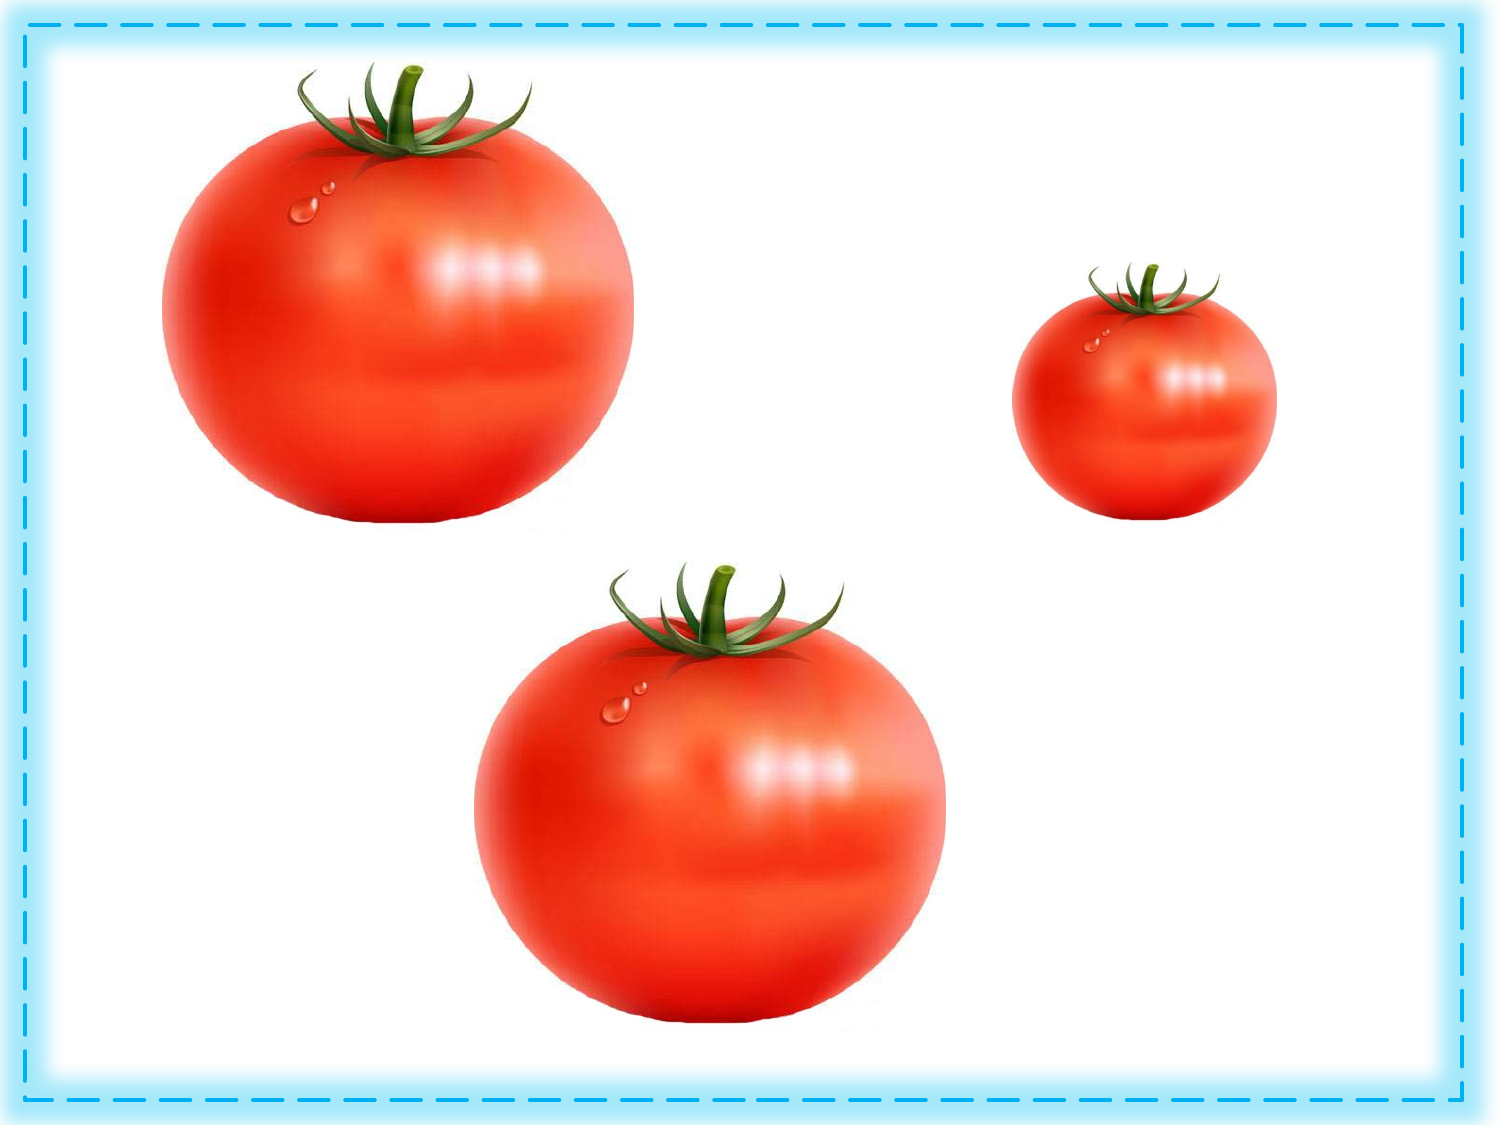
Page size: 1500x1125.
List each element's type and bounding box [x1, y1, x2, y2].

picture [474, 562, 946, 1032]
picture [162, 62, 634, 532]
picture [1012, 262, 1277, 526]
text_box [23, 23, 1464, 1102]
